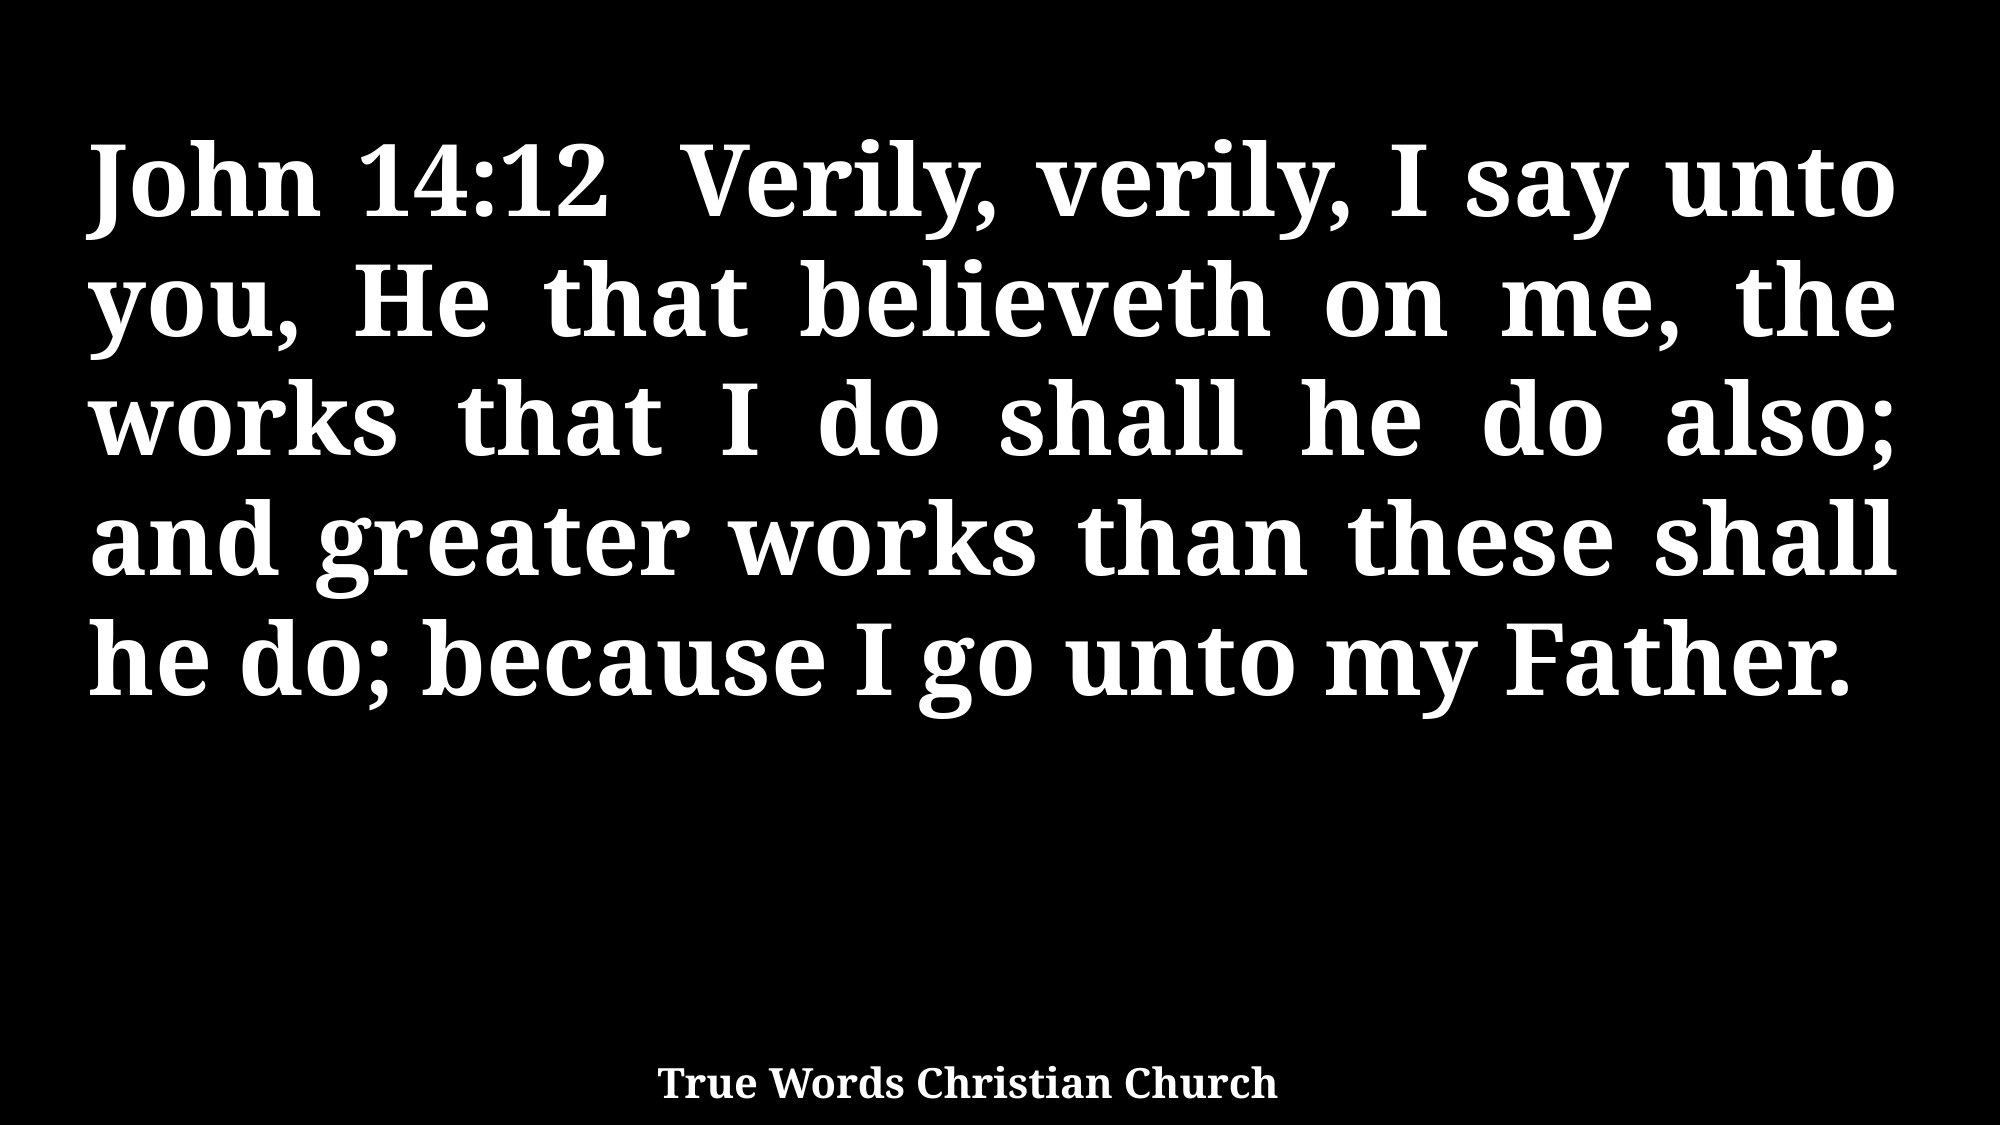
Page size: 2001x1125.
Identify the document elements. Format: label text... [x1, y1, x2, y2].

text_box True Words Christian Church [642, 1049, 1294, 1114]
text_box John 14:12 Verily, verily, I say unto you, He that believeth on me, the works that I do shall he do also; and greater works than these shall he do; because I go unto my Father. [74, 108, 1915, 724]
